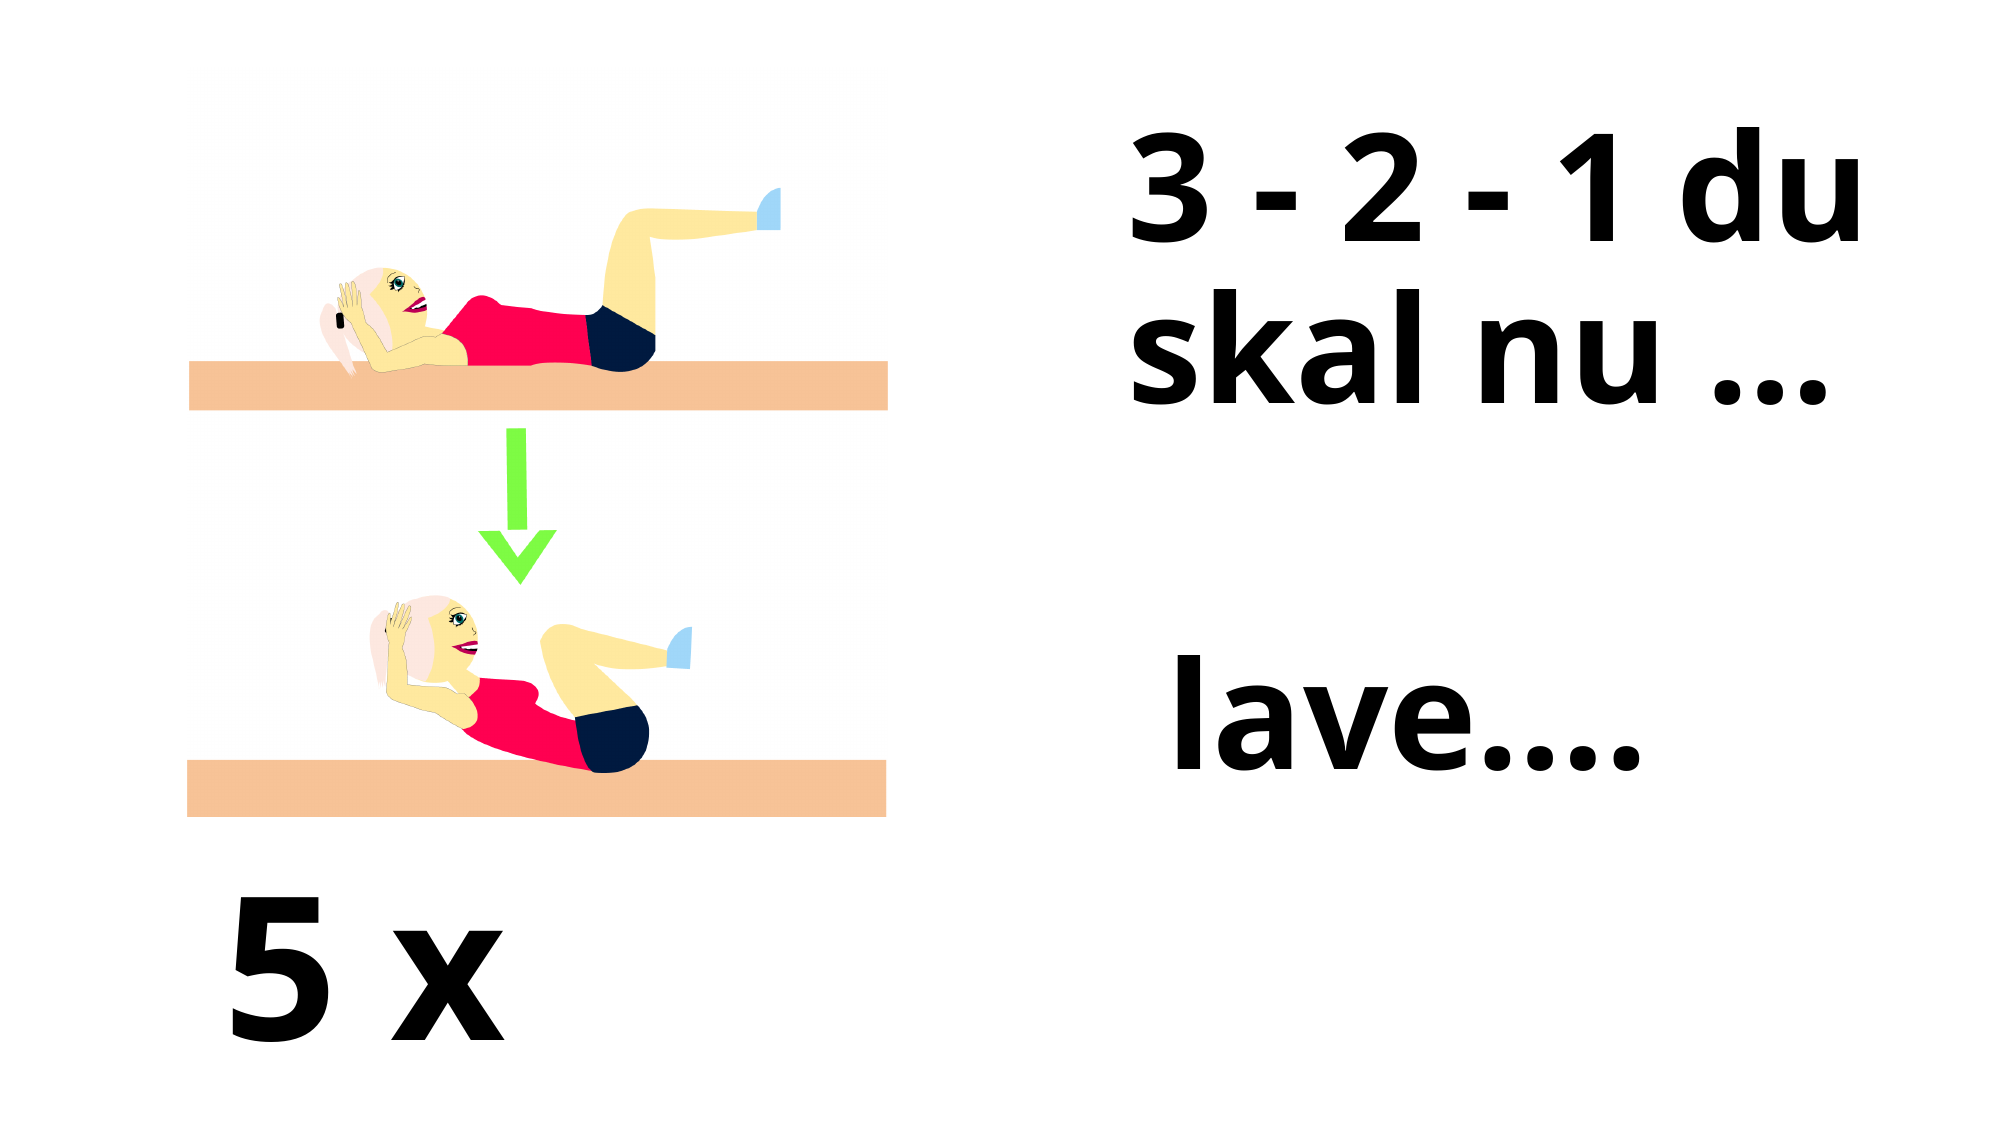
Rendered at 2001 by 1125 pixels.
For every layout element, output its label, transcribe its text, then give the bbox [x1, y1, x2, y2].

picture [187, 67, 888, 817]
text_box 5 x mavebøjninger [0, 833, 1884, 1125]
subtitle 3 - 2 - 1 du skal nu … lave…. [1112, 104, 1931, 443]
